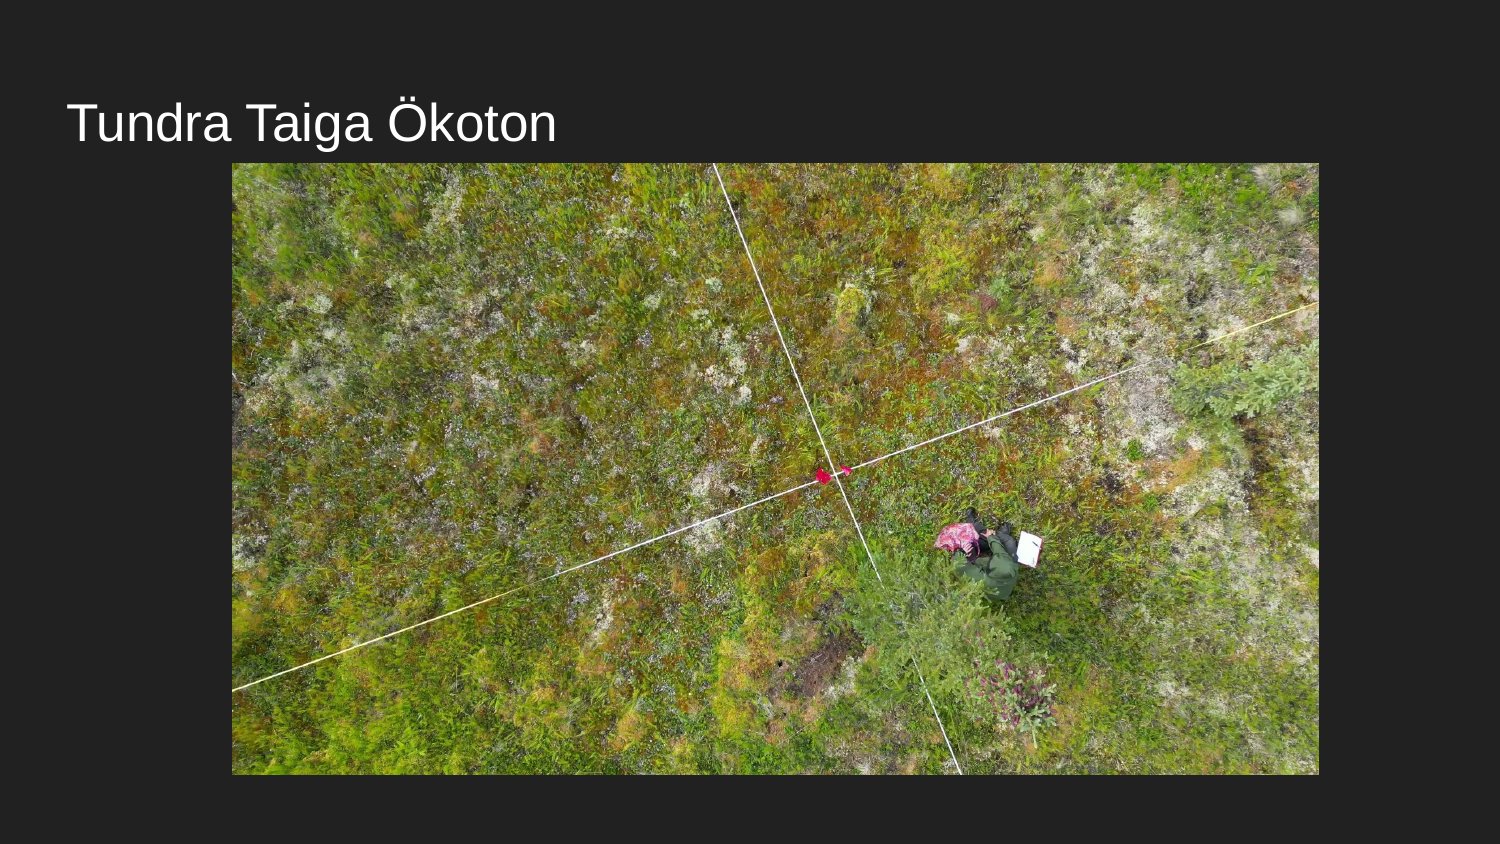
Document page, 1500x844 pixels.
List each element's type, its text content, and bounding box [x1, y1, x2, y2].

title Tundra Taiga Ökoton [51, 72, 1449, 167]
picture [232, 163, 1319, 775]
